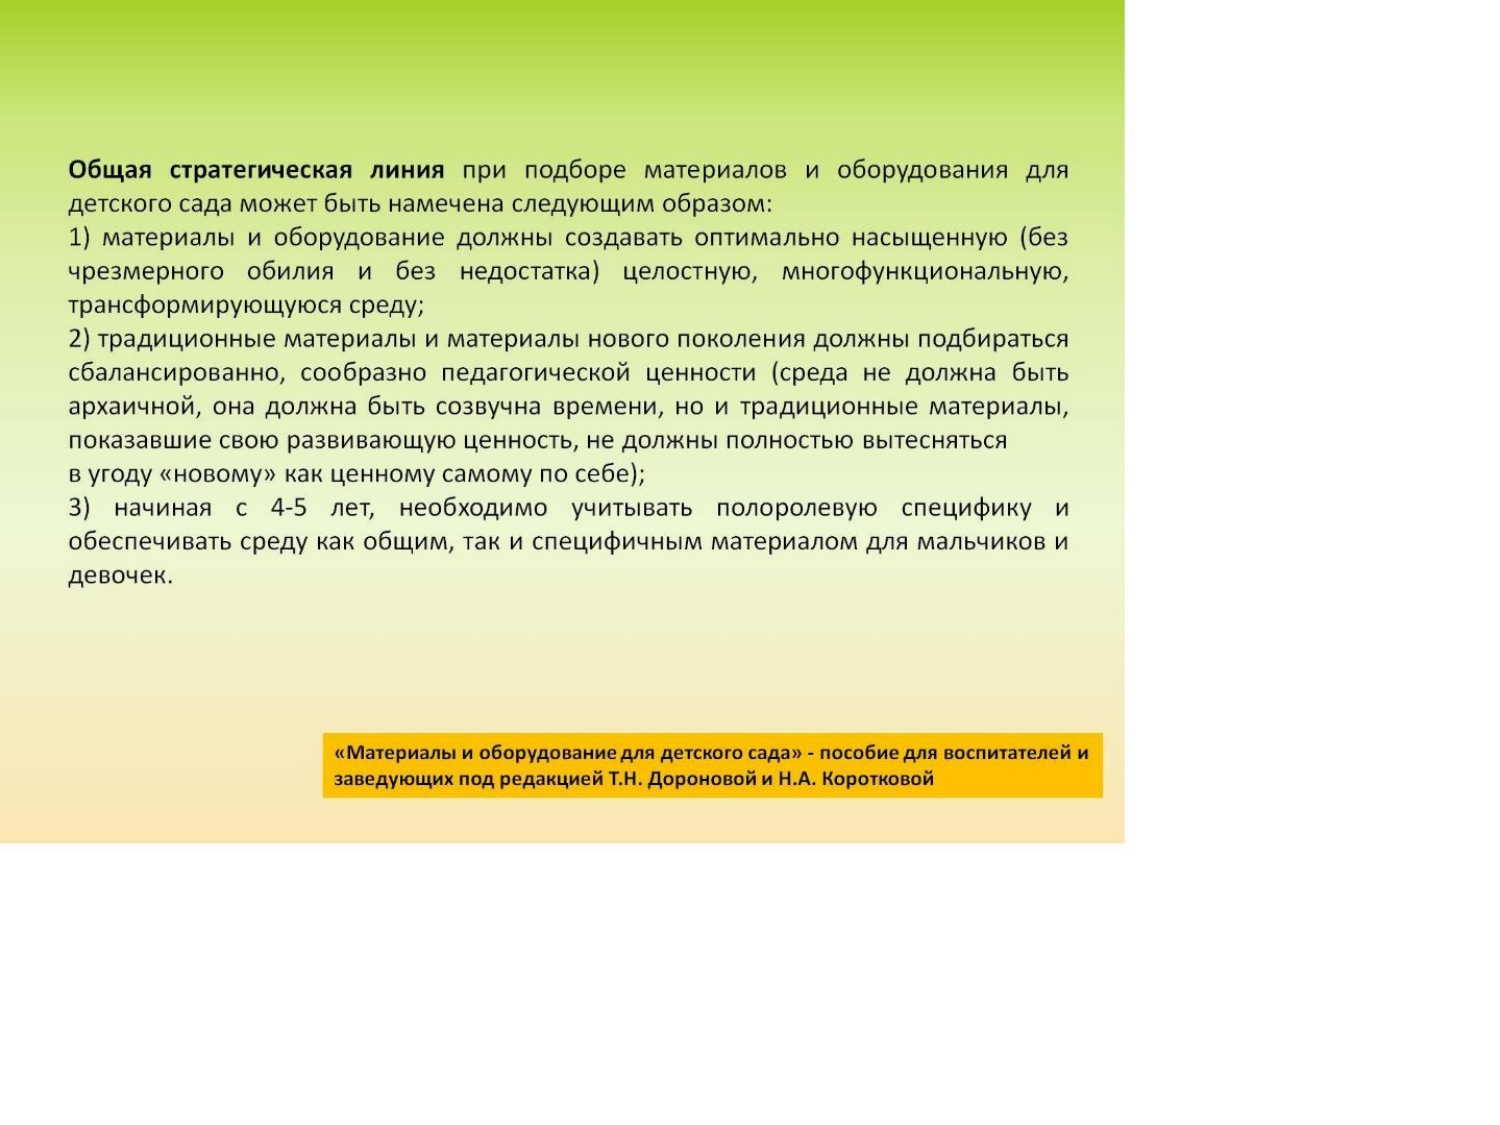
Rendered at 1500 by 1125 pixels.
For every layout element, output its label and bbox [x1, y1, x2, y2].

text_box [0, 0, 1500, 1125]
